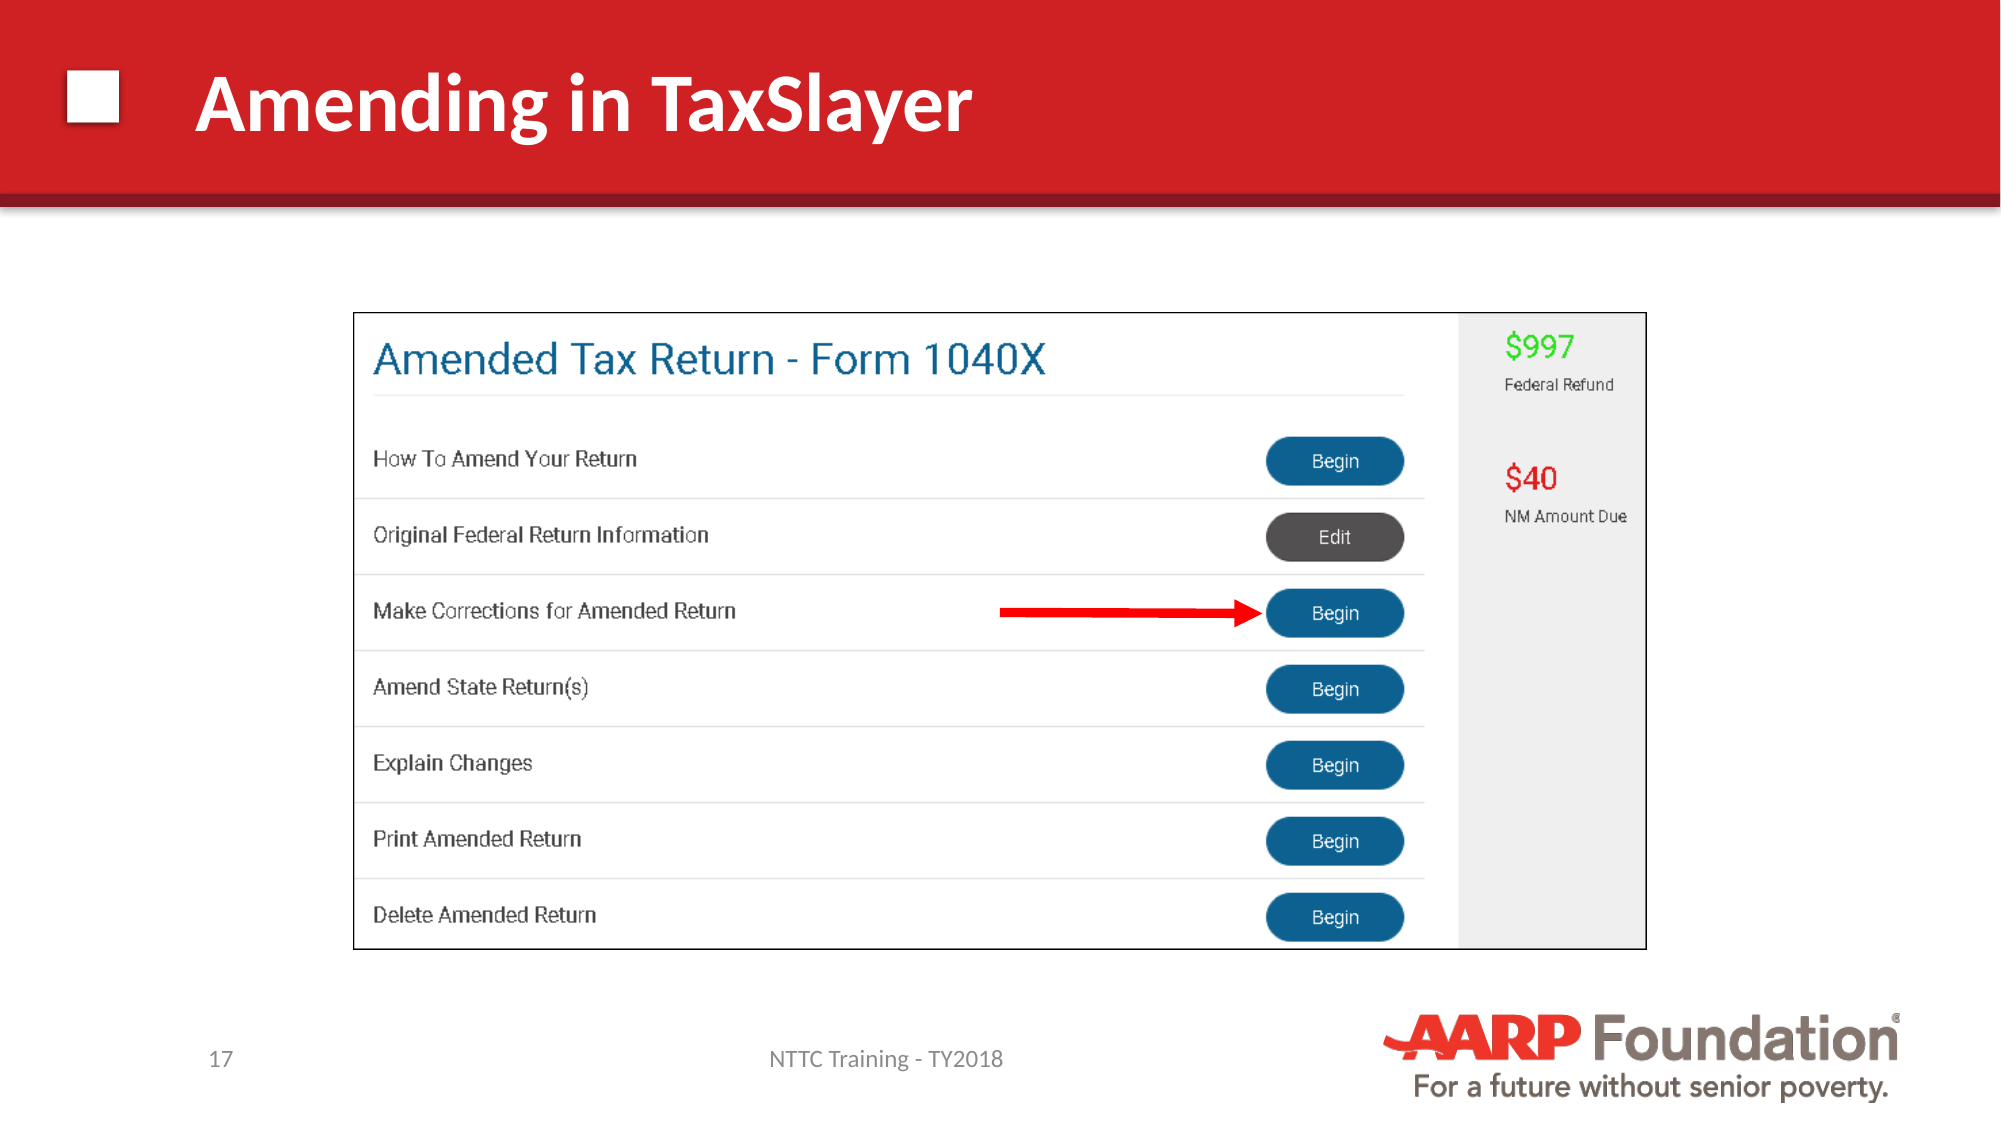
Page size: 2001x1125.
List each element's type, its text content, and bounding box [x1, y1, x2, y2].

footer NTTC Training - TY2018 [570, 1027, 1204, 1088]
slide_number 17 [99, 1027, 254, 1088]
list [352, 312, 1648, 950]
title Amending in TaxSlayer [174, 4, 1775, 193]
